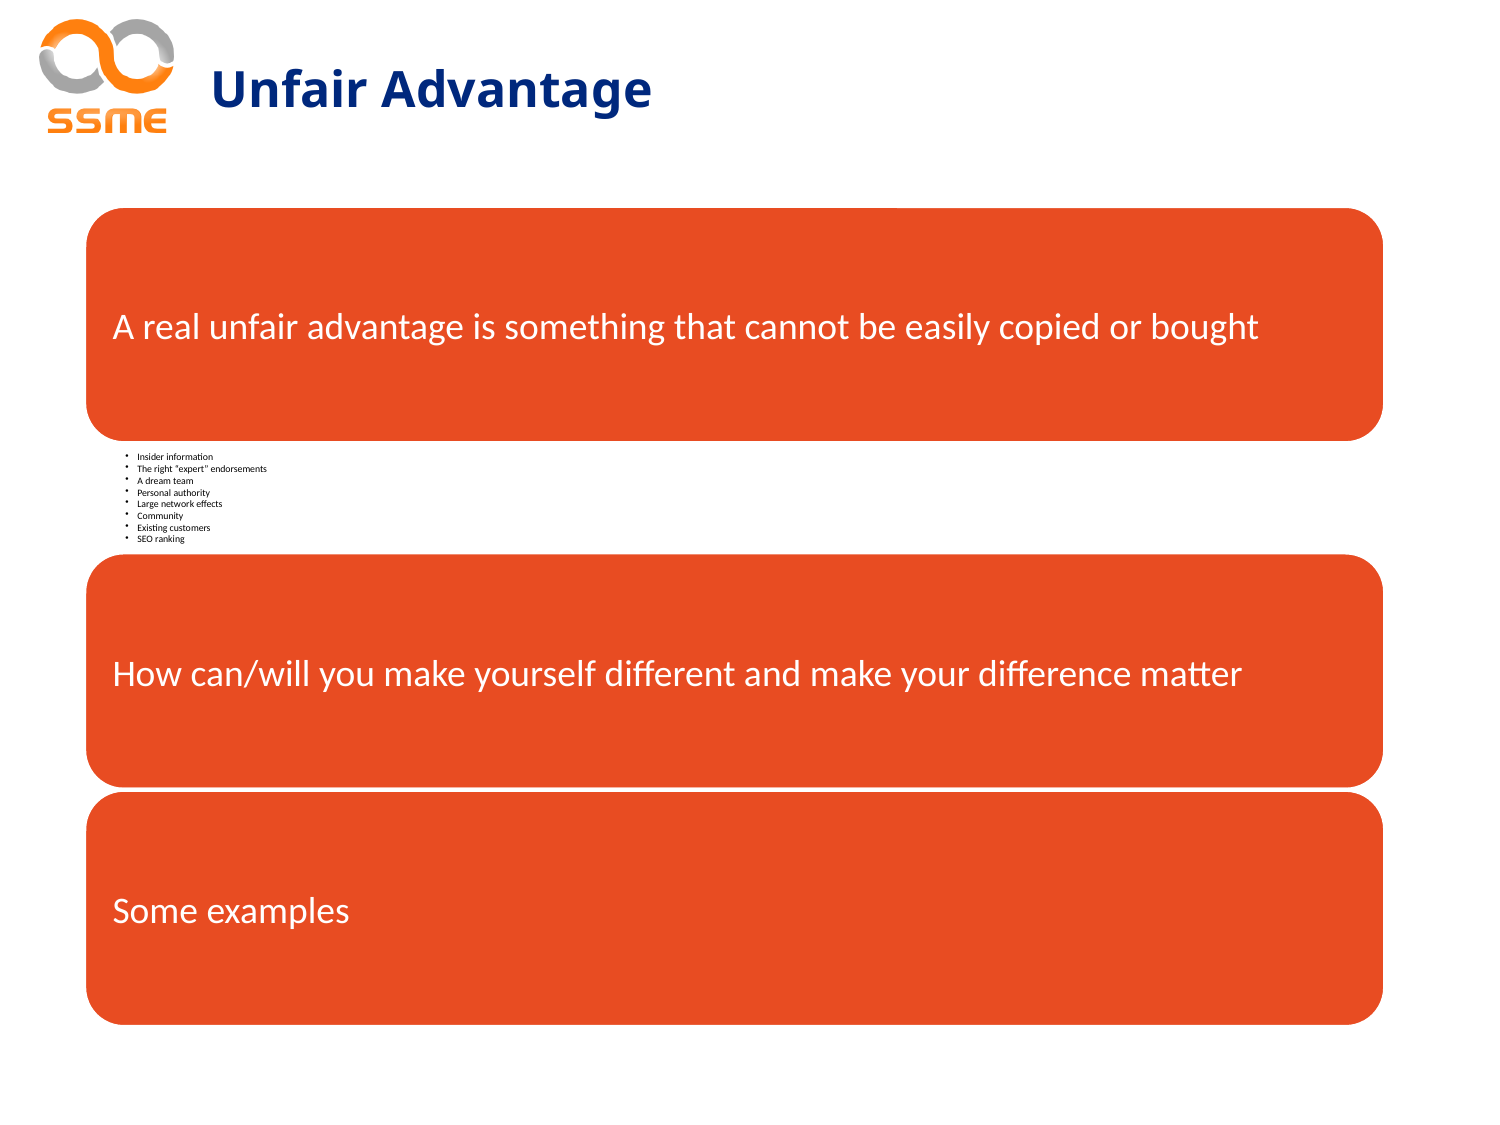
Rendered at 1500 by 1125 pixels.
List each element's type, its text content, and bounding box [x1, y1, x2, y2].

title Unfair Advantage [195, 50, 1425, 183]
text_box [83, 205, 1386, 1028]
picture [39, 19, 174, 133]
